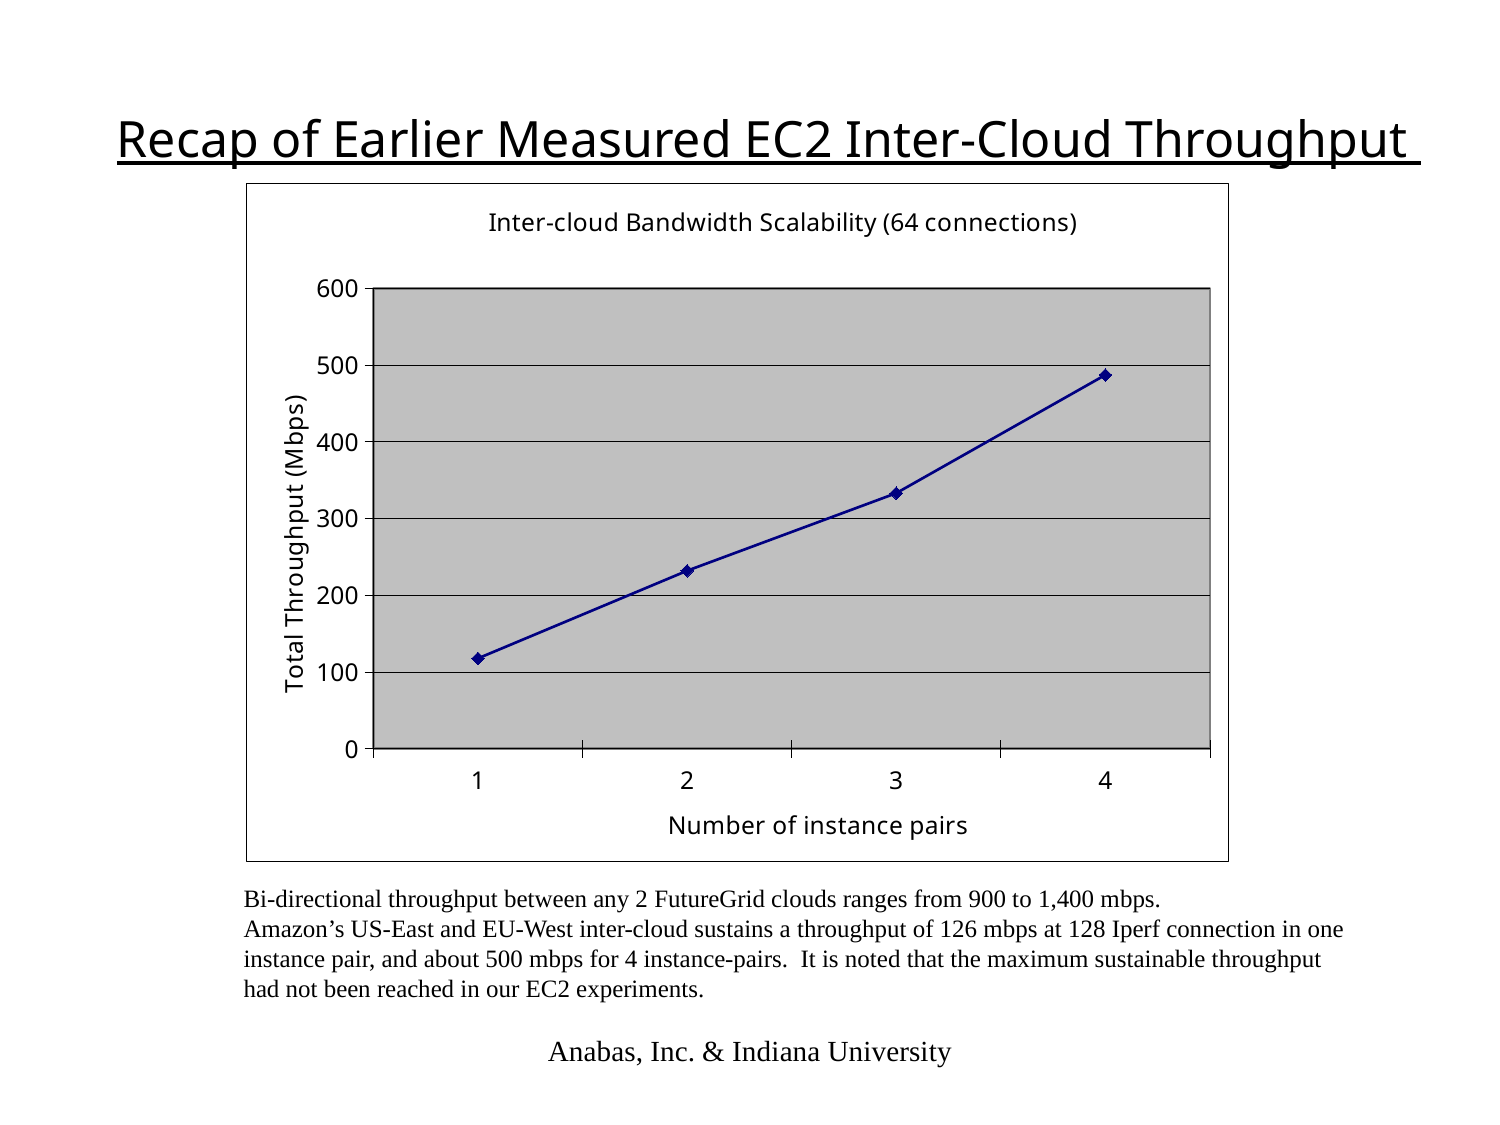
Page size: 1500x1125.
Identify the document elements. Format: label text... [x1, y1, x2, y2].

footer Anabas, Inc. & Indiana University [512, 1025, 988, 1100]
chart [245, 182, 1230, 863]
text_box Bi-directional throughput between any 2 FutureGrid clouds ranges from 900 to 1,400 mbps. Amazon’s US-East and EU-West inter-cloud sustains a throughput of 126 mbps at 128 Iperf connection in one instance pair, and about 500 mbps for 4 instance-pairs. It is noted that the maximum sustainable throughput had not been reached in our EC2 experiments. [228, 874, 1361, 1010]
text_box Recap of Earlier Measured EC2 Inter-Cloud Throughput [102, 99, 1436, 175]
